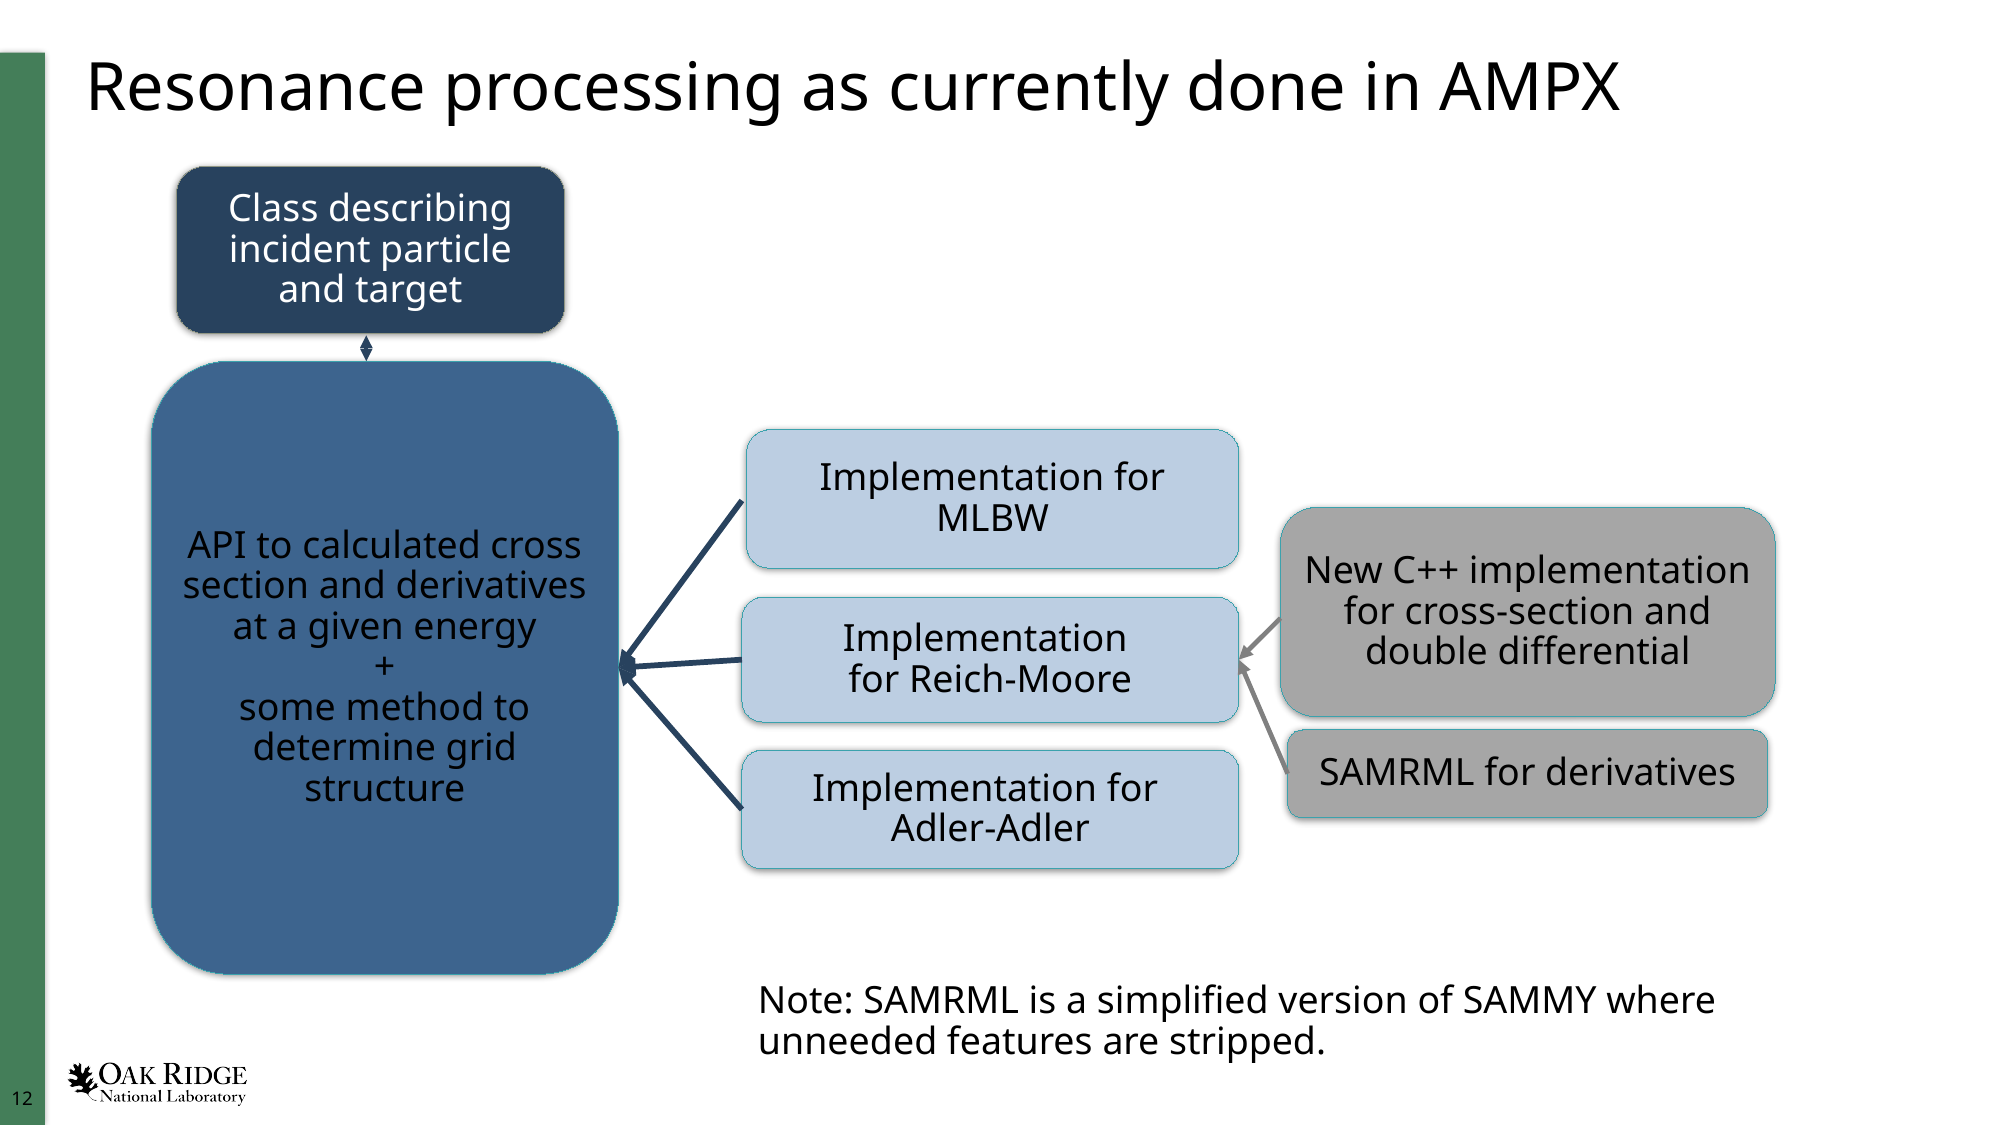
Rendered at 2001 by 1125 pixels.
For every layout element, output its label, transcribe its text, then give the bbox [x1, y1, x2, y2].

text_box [150, 166, 1776, 975]
text_box Note: SAMRML is a simplified version of SAMMY where unneeded features are stripped. [743, 974, 1875, 1070]
title Resonance processing as currently done in AMPX [70, 44, 1946, 134]
picture [67, 1062, 247, 1106]
